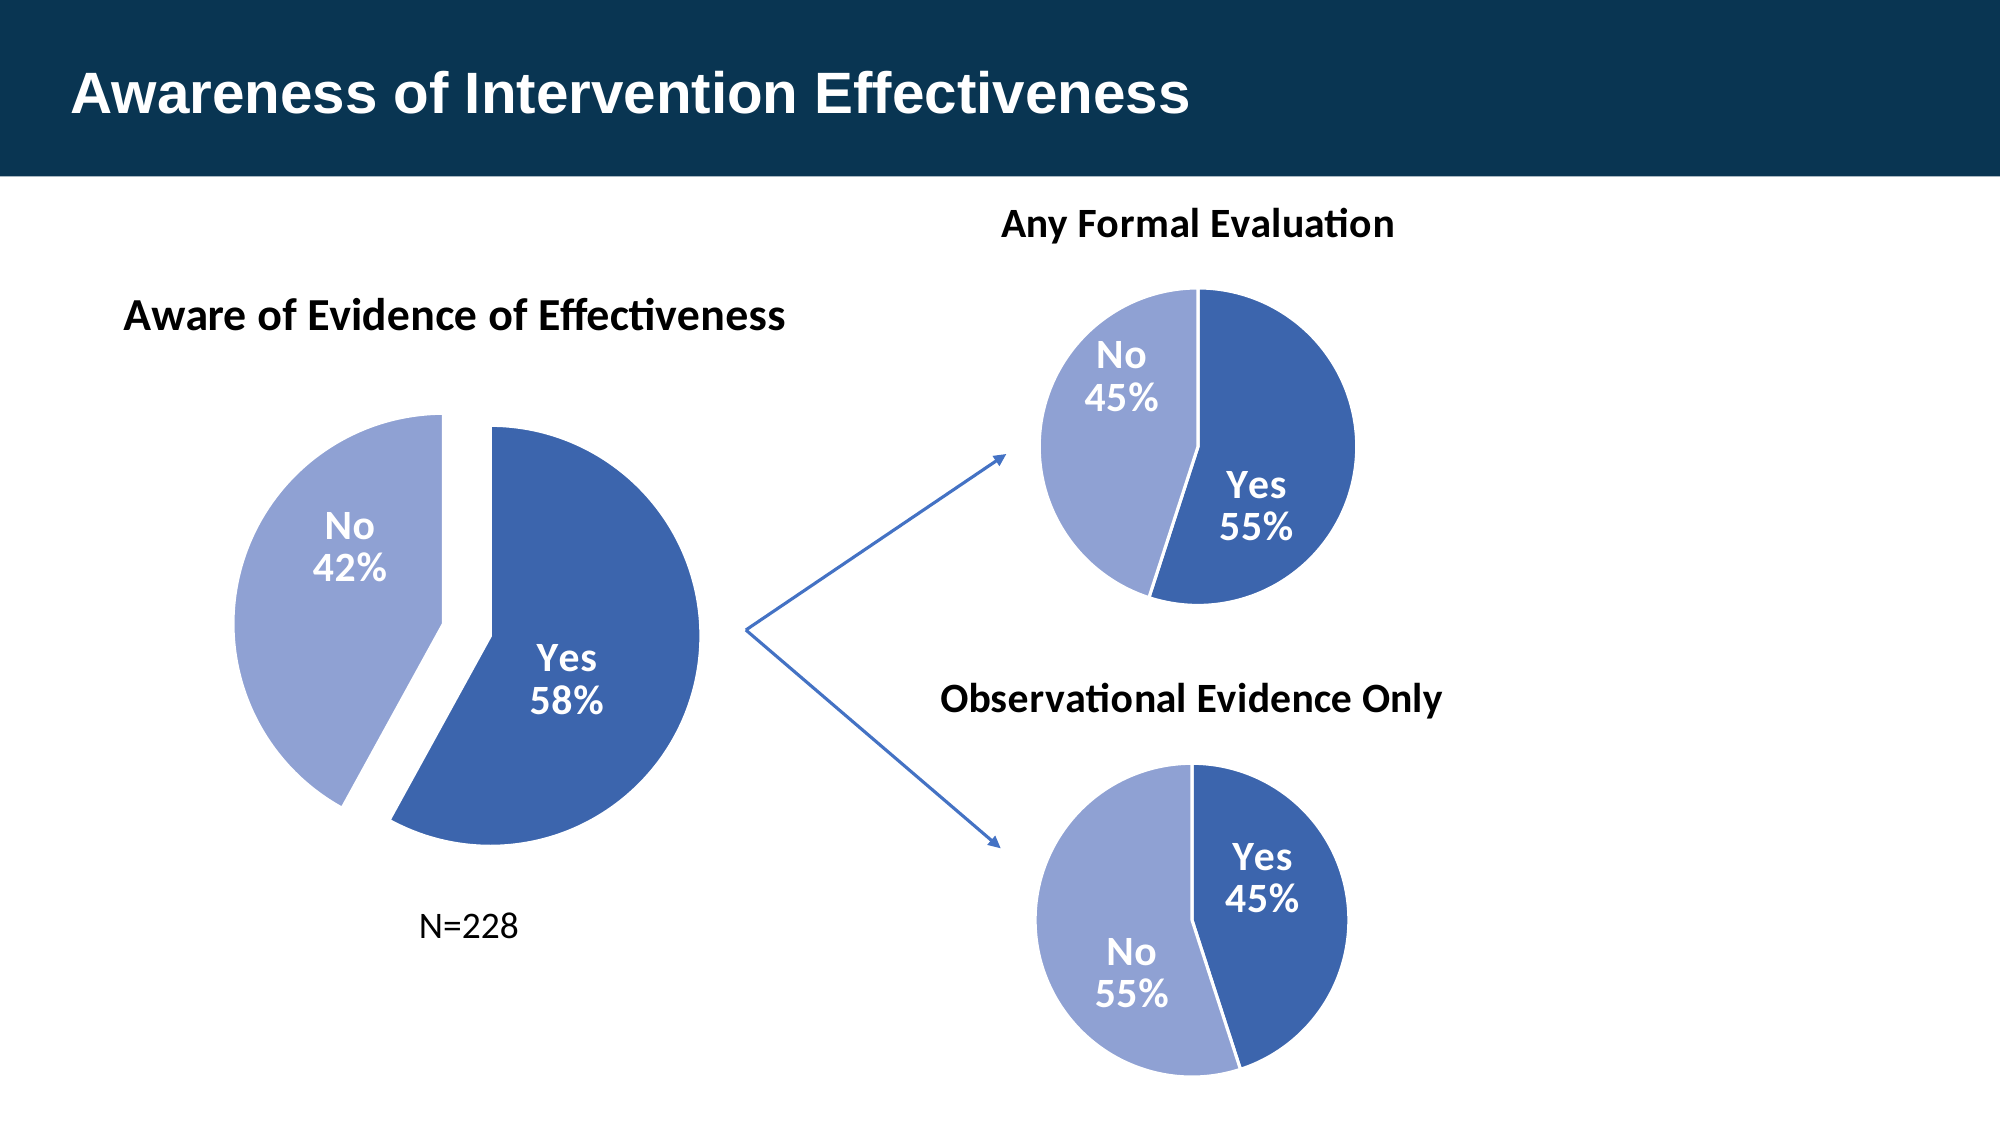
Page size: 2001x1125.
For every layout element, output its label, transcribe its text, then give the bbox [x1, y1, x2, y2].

chart [0, 176, 1619, 1105]
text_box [745, 629, 1001, 849]
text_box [745, 454, 1007, 631]
text_box N=228 [404, 894, 557, 954]
title Awareness of Intervention Effectiveness [55, 55, 1863, 177]
